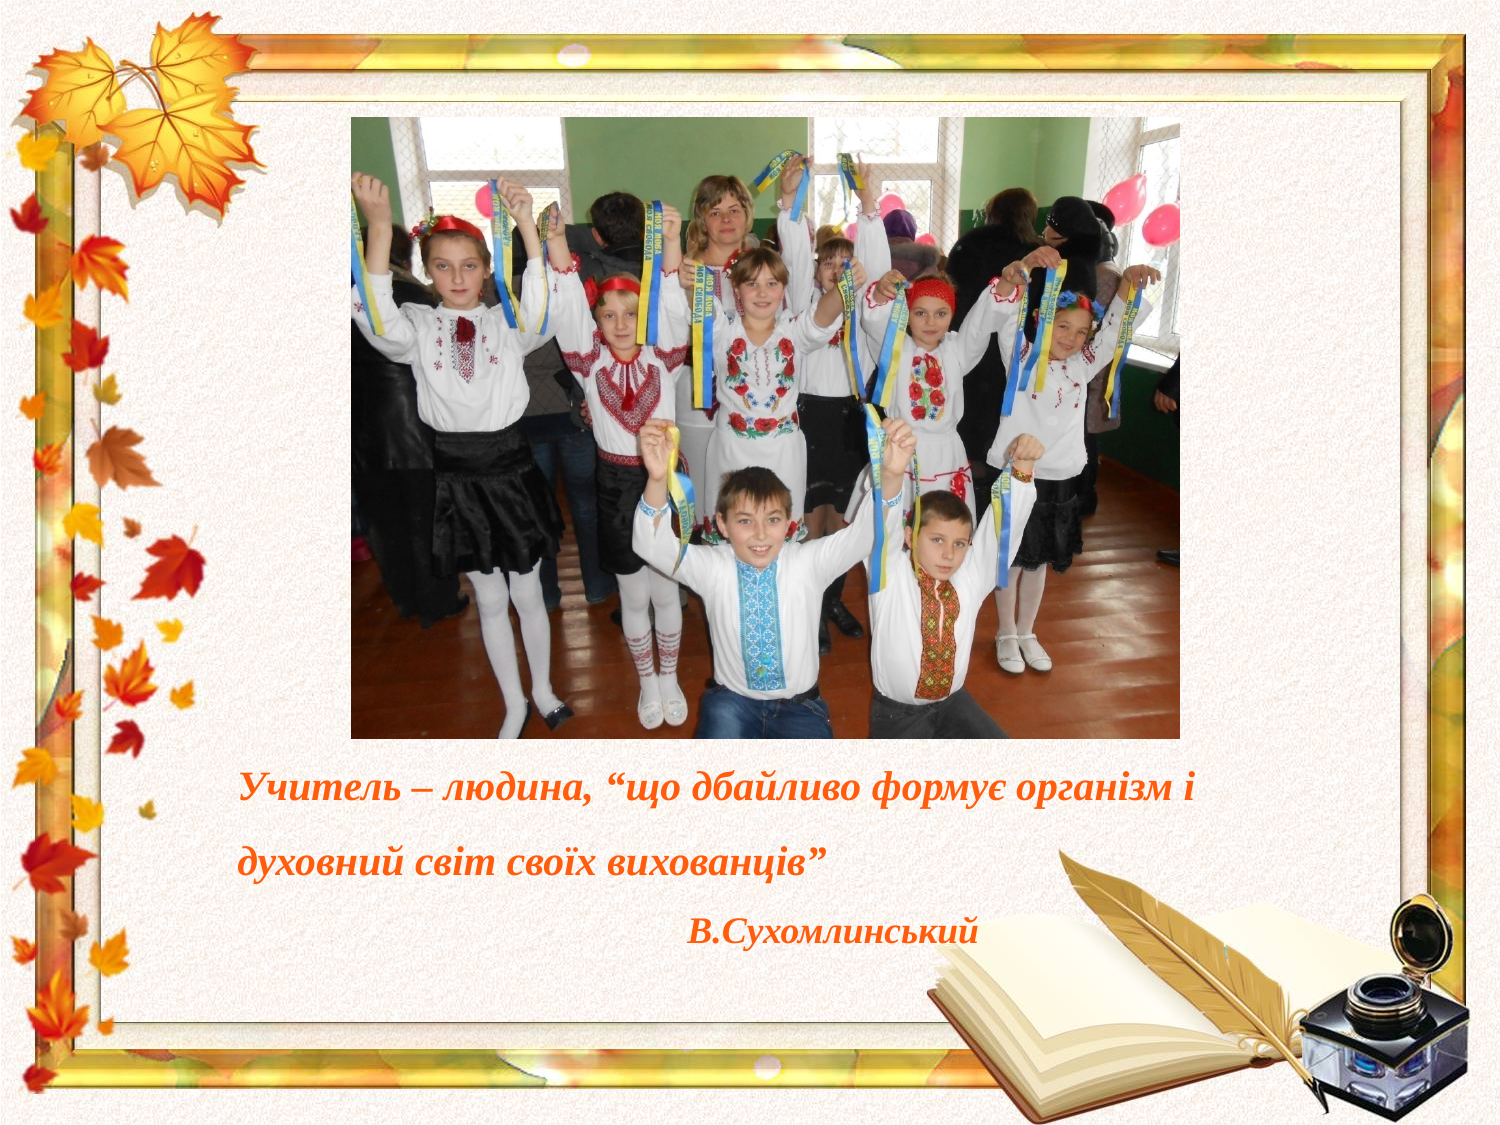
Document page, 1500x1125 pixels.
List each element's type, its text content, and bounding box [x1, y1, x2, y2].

text_box Учитель – людина, “що дбайливо формує організм і духовний світ своїх вихованців” В.Сухомлинський [222, 726, 1289, 959]
picture [0, 0, 1500, 1125]
